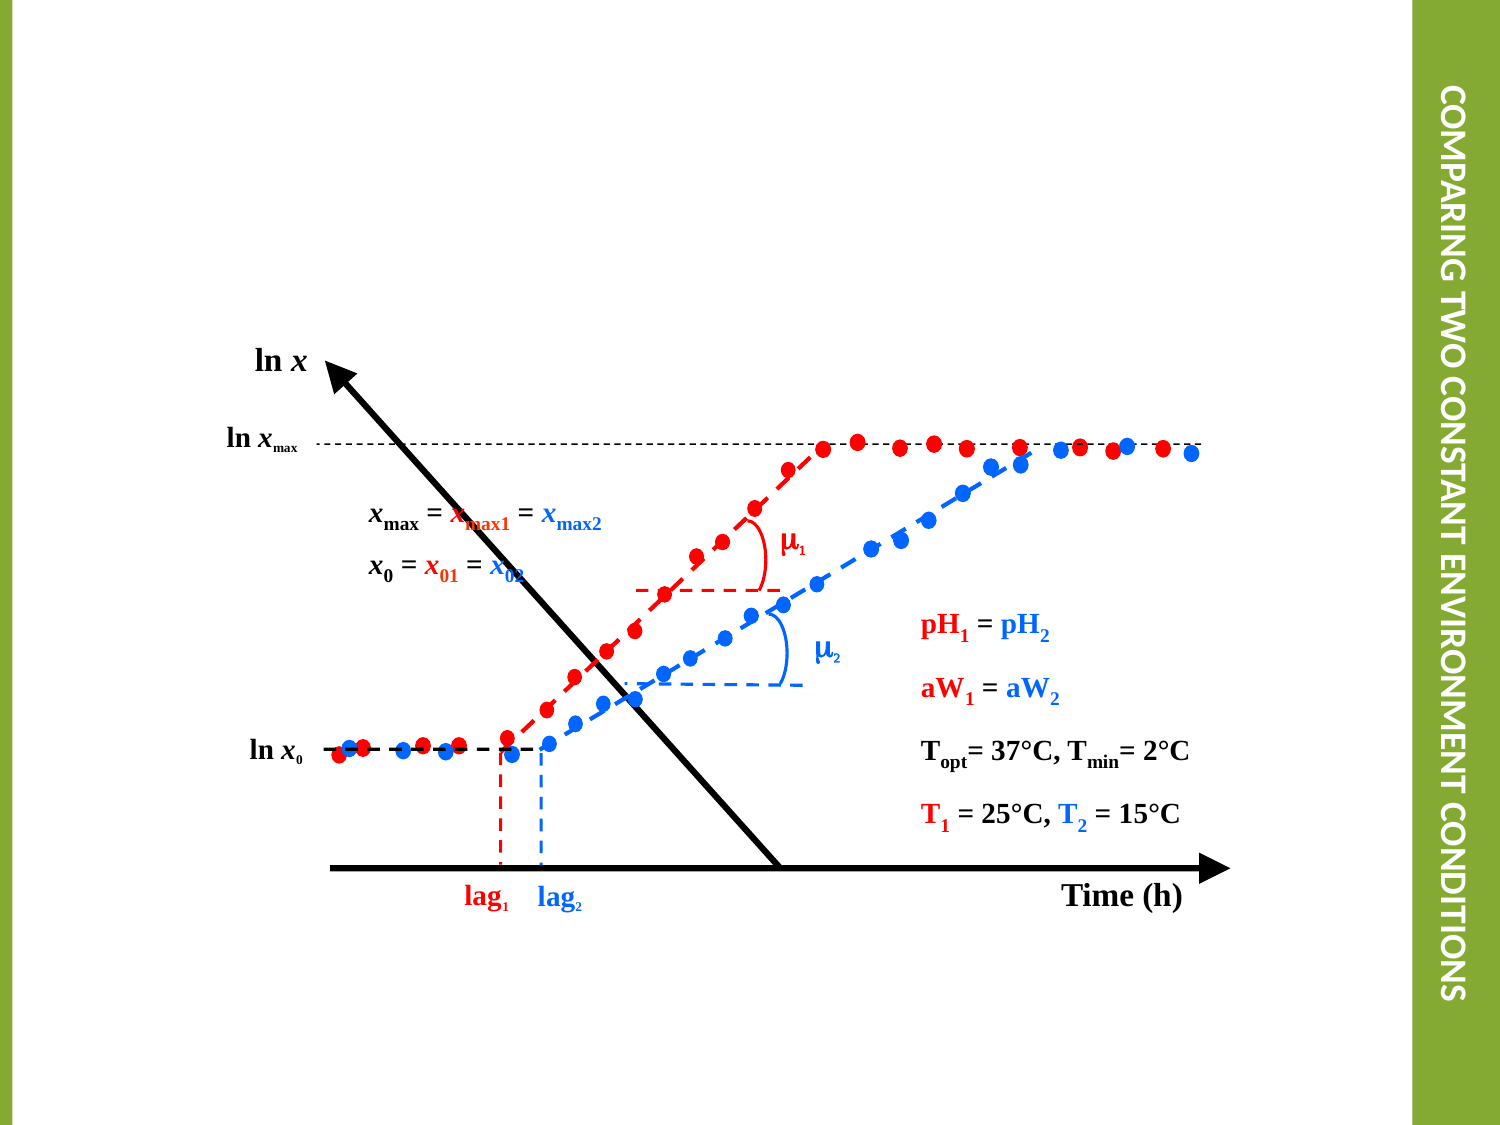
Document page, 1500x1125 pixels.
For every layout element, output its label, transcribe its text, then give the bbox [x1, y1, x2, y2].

title Comparing two constant environment conditions [1412, 62, 1500, 1025]
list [218, 337, 1231, 915]
